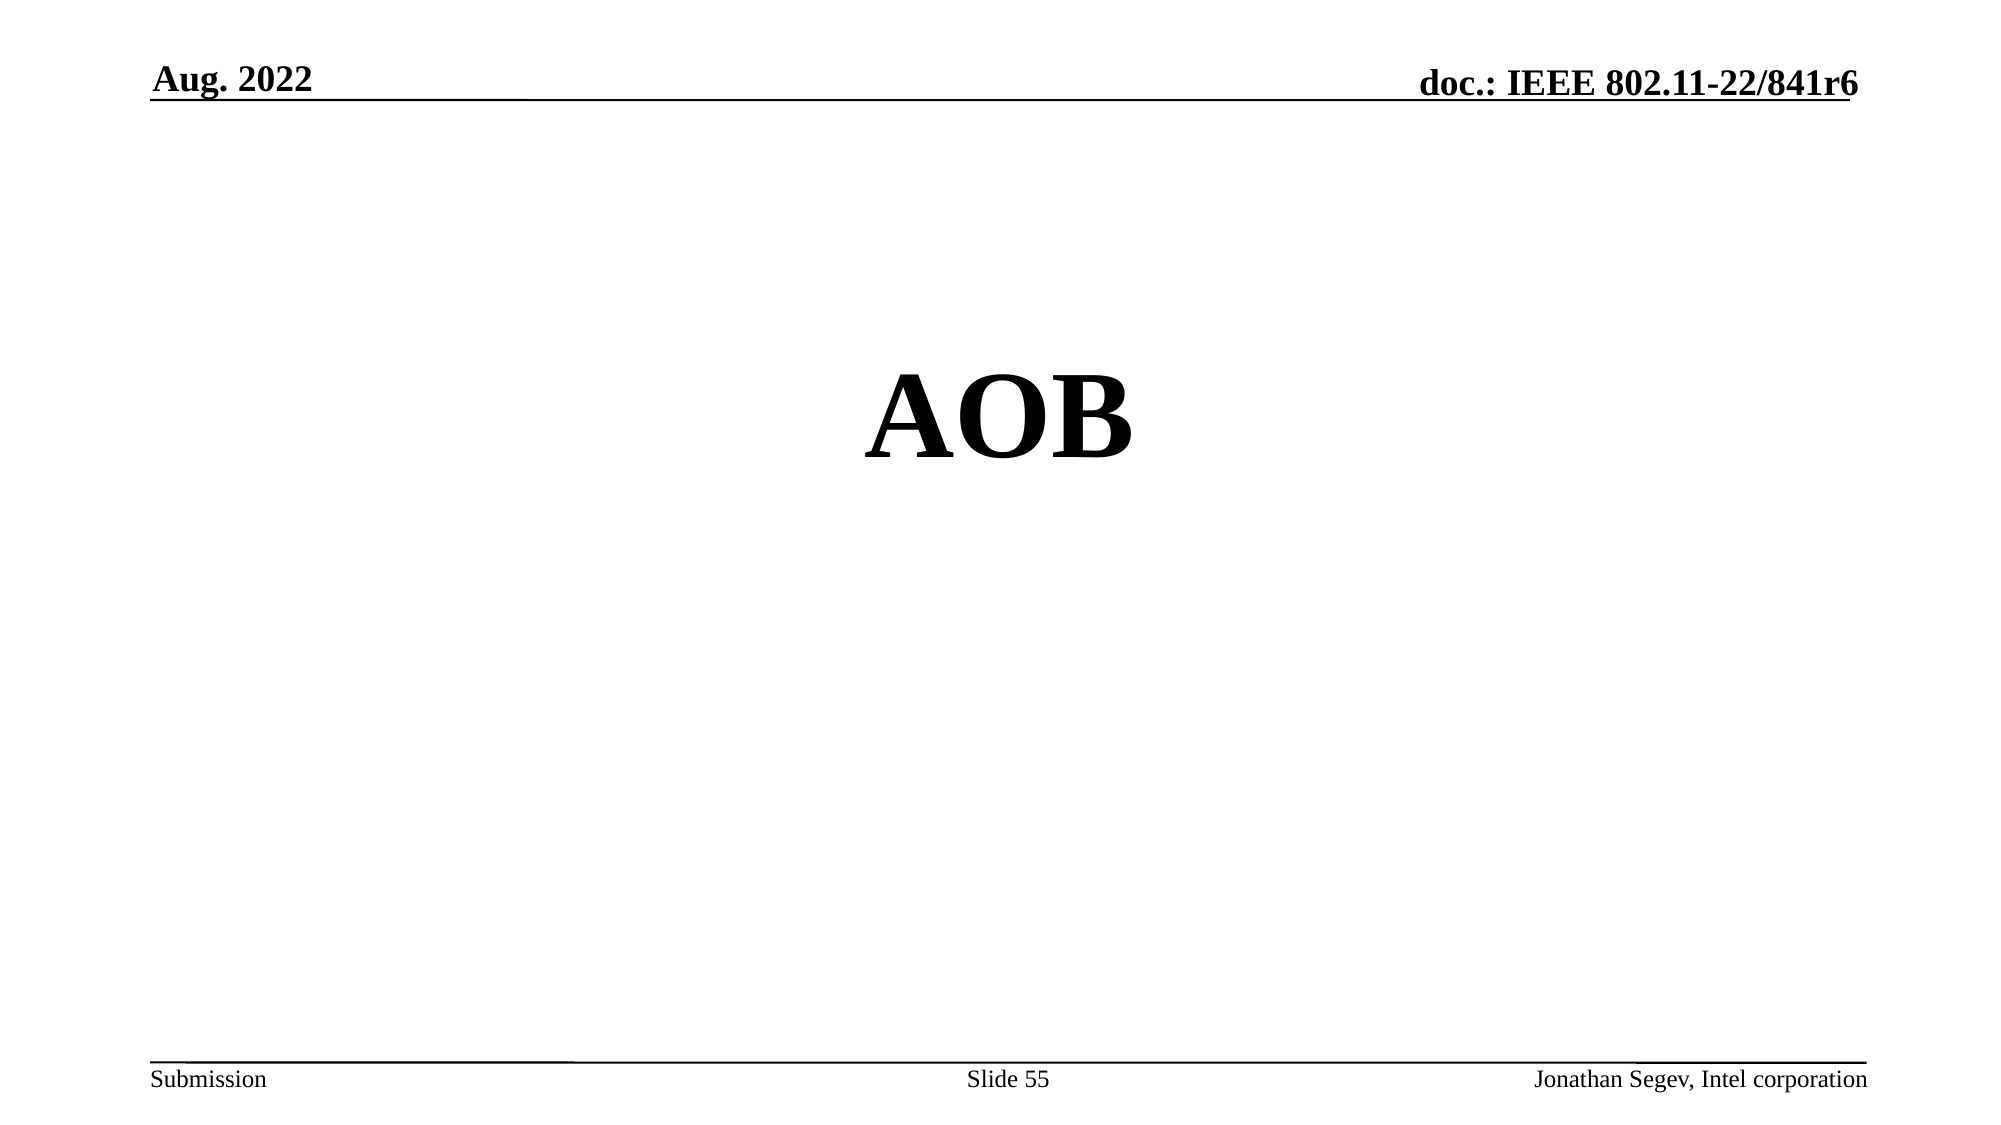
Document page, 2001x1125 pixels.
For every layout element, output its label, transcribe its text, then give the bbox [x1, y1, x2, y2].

footer Jonathan Segev, Intel corporation [1171, 1061, 1869, 1093]
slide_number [152, 54, 563, 100]
slide_number Slide 55 [950, 1061, 1067, 1123]
list AOB [149, 324, 1850, 1000]
